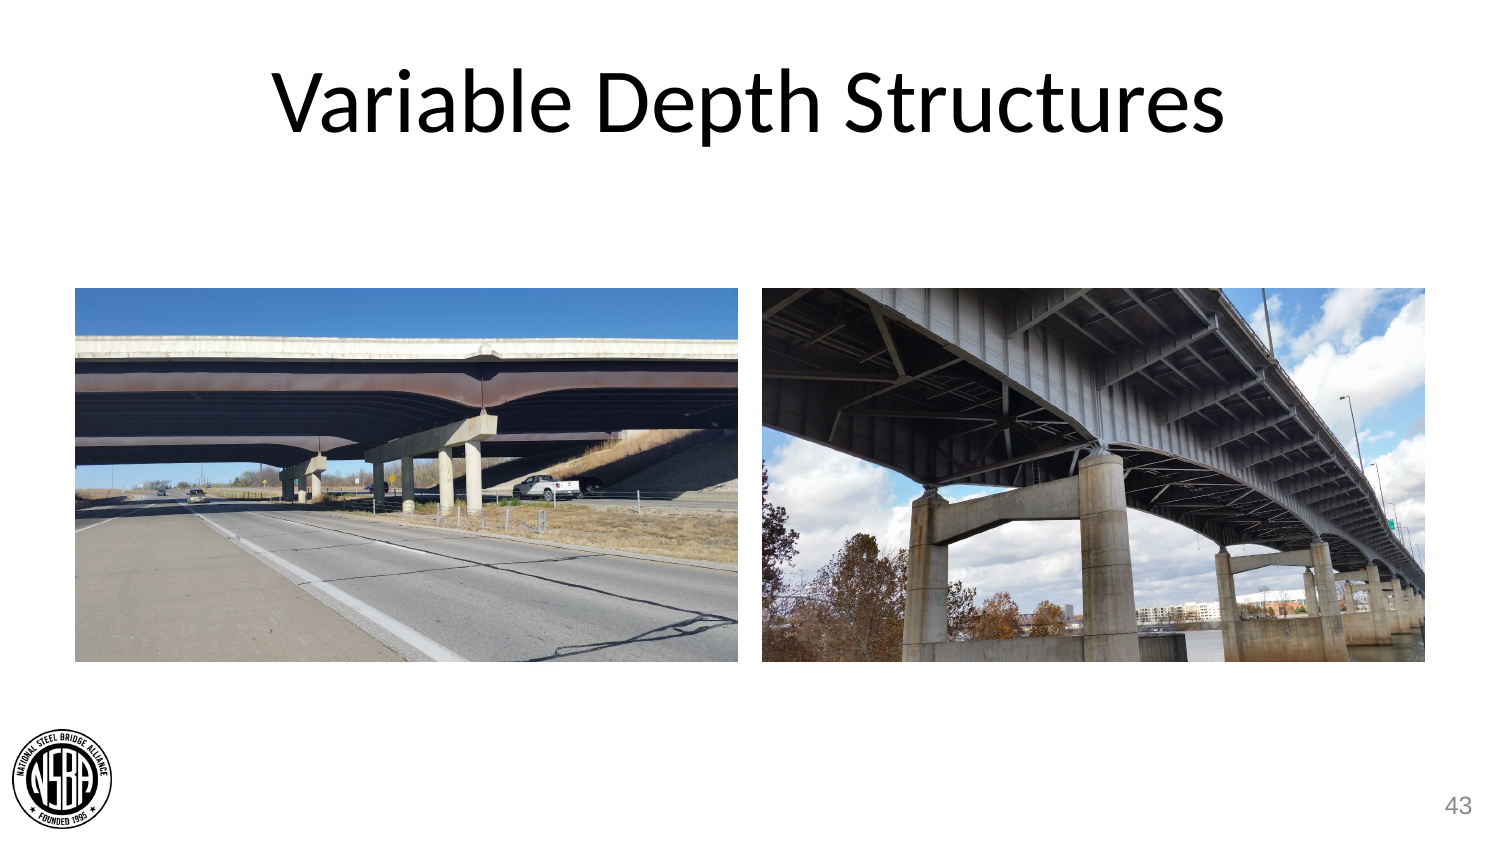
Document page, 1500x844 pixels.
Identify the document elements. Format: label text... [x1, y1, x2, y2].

title Variable Depth Structures [75, 33, 1425, 175]
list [762, 288, 1426, 662]
picture [12, 729, 112, 829]
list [74, 288, 738, 662]
slide_number 43 [1137, 782, 1488, 828]
